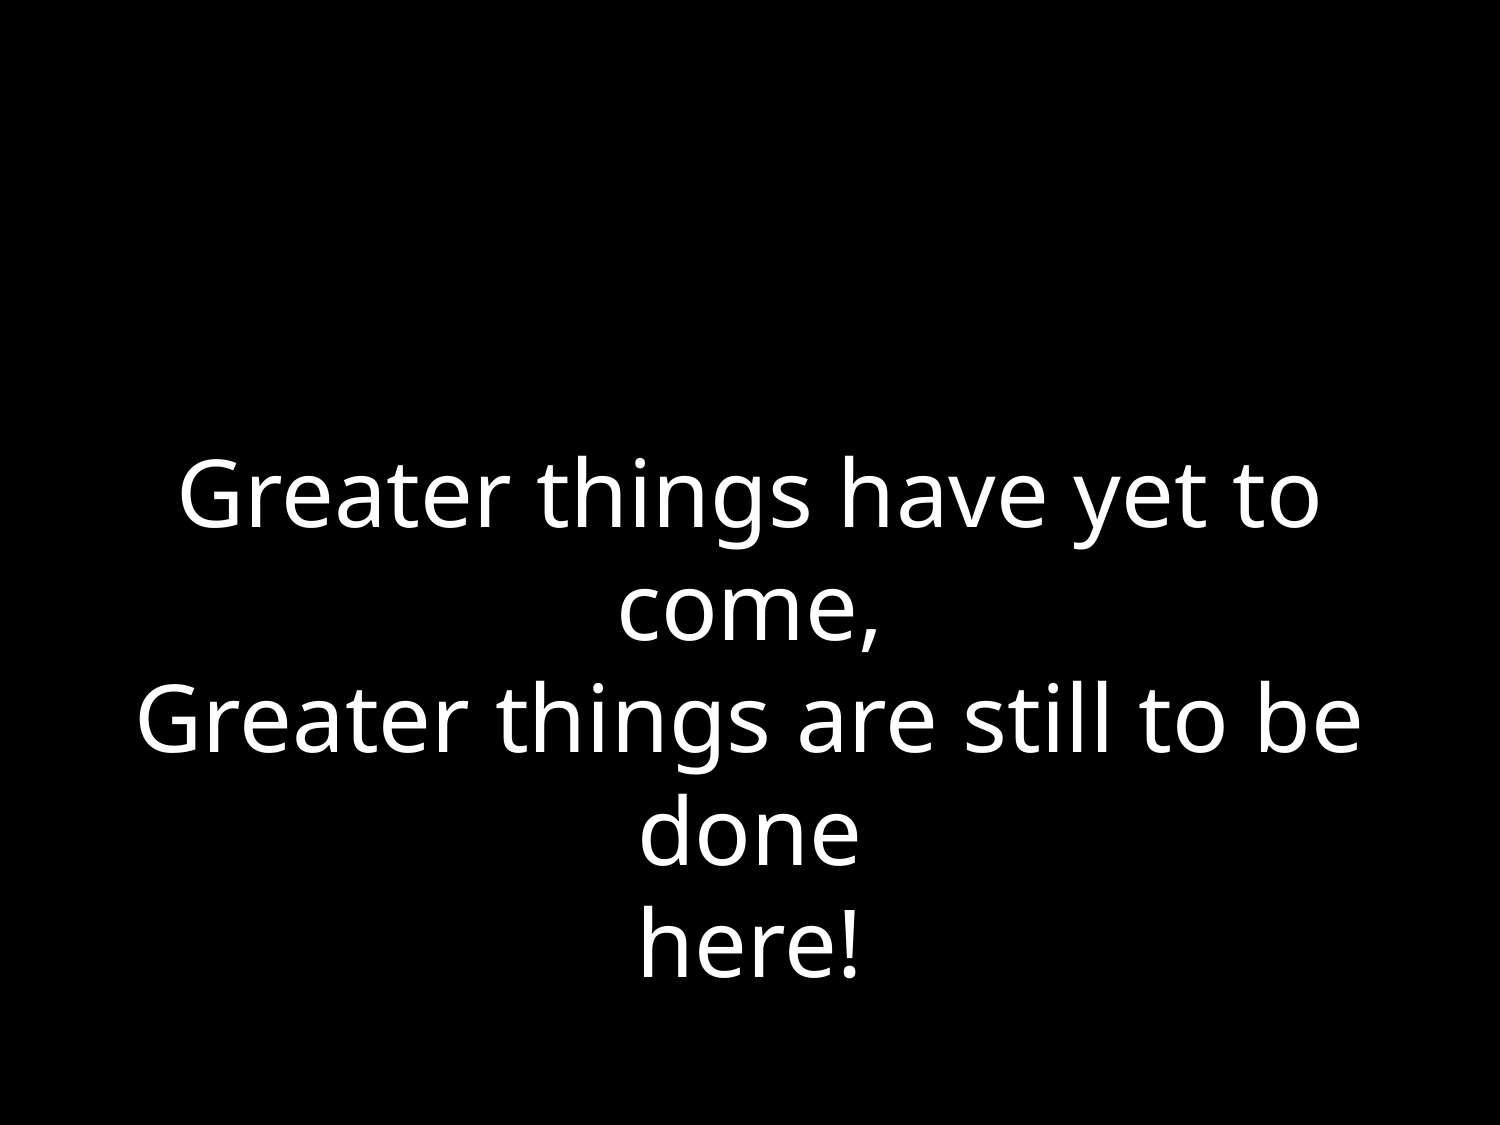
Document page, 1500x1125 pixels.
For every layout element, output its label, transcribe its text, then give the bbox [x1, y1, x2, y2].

text_box Greater things have yet to come, Greater things are still to be done here! [19, 426, 1481, 1004]
